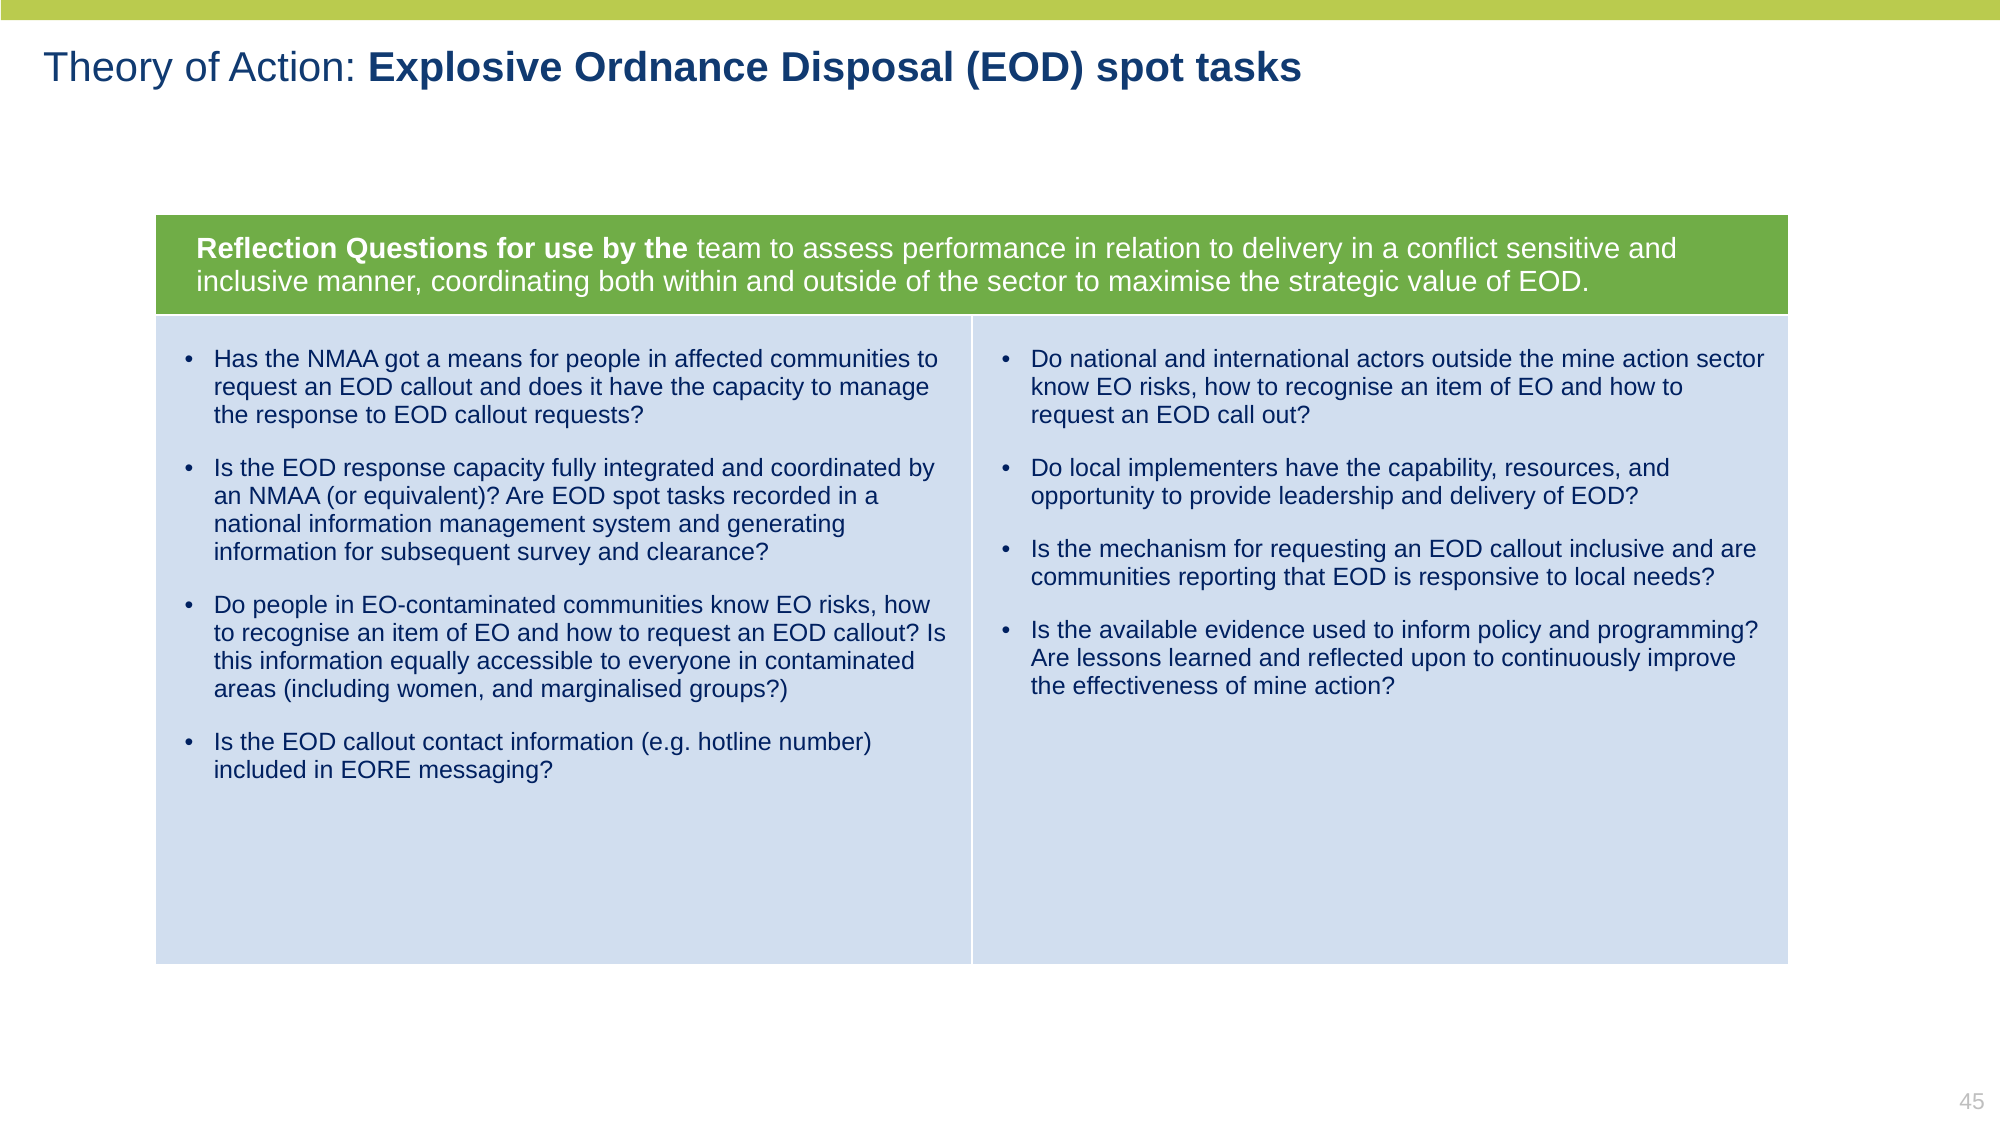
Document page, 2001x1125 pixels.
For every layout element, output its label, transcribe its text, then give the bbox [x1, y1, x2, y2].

text_box 45 [1930, 1075, 2000, 1125]
text_box [0, 0, 2000, 21]
table_cell Has the NMAA got a means for people in affected communities to request an EOD callout and does it have the capacity to manage the response to EOD callout requests? Is the EOD response capacity fully integrated and coordinated by an NMAA (or equivalent)? Are EOD spot tasks recorded in a national information management system and generating information for subsequent survey and clearance? Do people in EO-contaminated communities know EO risks, how to recognise an item of EO and how to request an EOD callout? Is this information equally accessible to everyone in contaminated areas (including women, and marginalised groups?) Is the EOD callout contact information (e.g. hotline number) included in EORE messaging? [156, 316, 971, 964]
text_box Theory of Action: Explosive Ordnance Disposal (EOD) spot tasks [43, 39, 1922, 90]
table_header Reflection Questions for use by the team to assess performance in relation to delivery in a conflict sensitive and inclusive manner, coordinating both within and outside of the sector to maximise the strategic value of EOD. [156, 215, 1788, 314]
table_cell Do national and international actors outside the mine action sector know EO risks, how to recognise an item of EO and how to request an EOD call out? Do local implementers have the capability, resources, and opportunity to provide leadership and delivery of EOD? Is the mechanism for requesting an EOD callout inclusive and are communities reporting that EOD is responsive to local needs? Is the available evidence used to inform policy and programming? Are lessons learned and reflected upon to continuously improve the effectiveness of mine action? [973, 316, 1788, 964]
